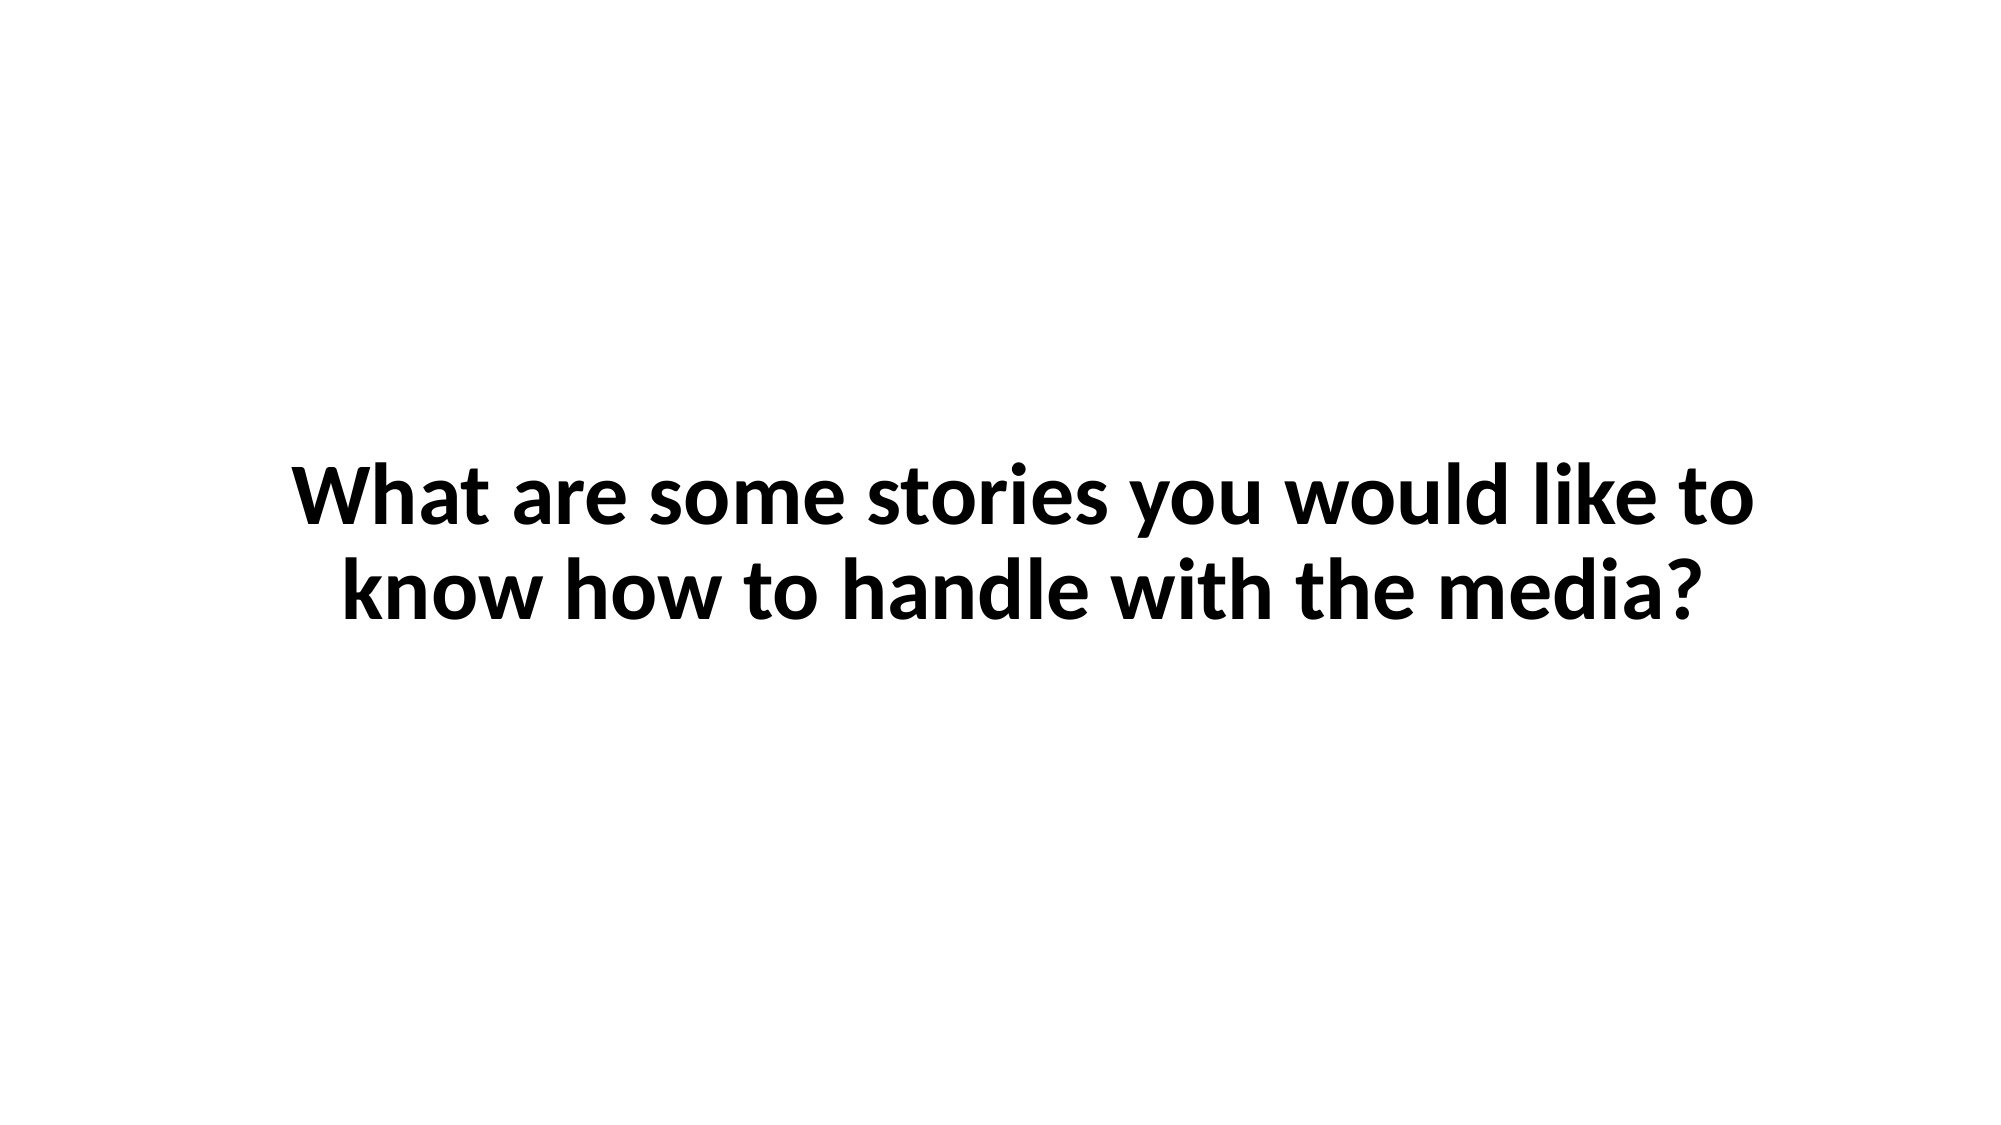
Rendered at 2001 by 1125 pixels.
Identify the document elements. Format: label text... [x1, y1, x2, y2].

subtitle What are some stories you would like to know how to handle with the media? [274, 440, 1775, 713]
